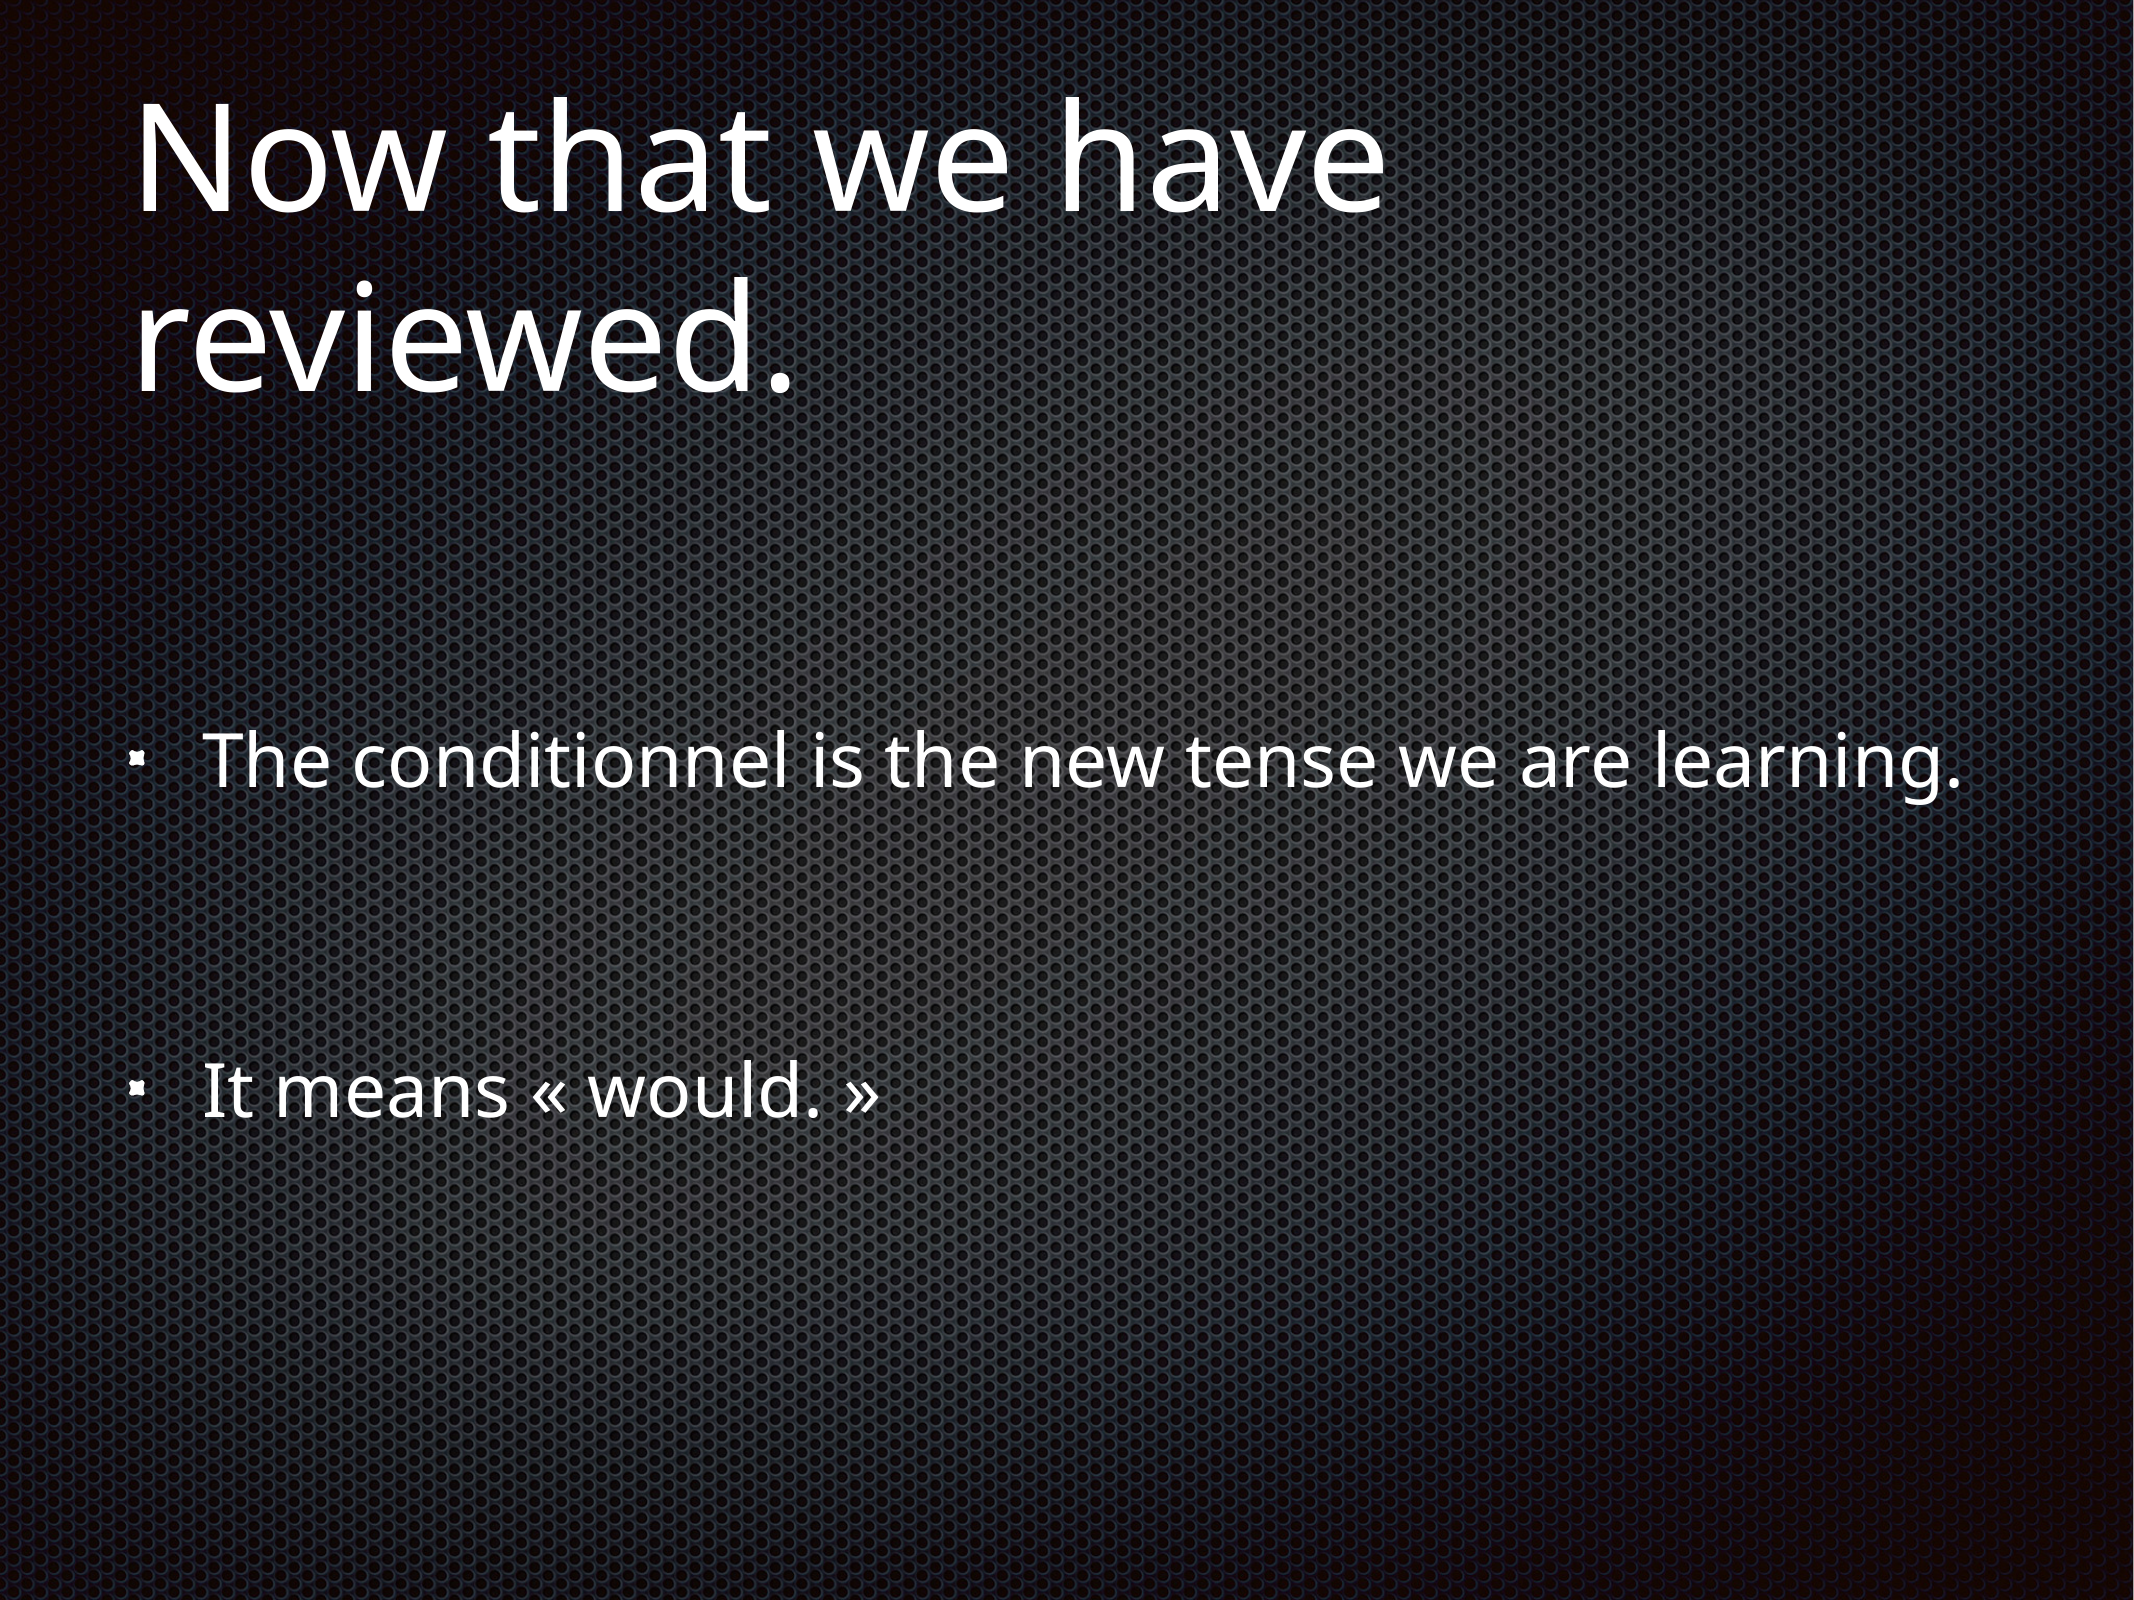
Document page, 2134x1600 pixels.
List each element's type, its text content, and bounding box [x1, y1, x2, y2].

title Now that we have reviewed. [128, 41, 2005, 443]
picture [0, 0, 2134, 1600]
list The conditionnel is the new tense we are learning. It means « would. » [128, 453, 2005, 1393]
